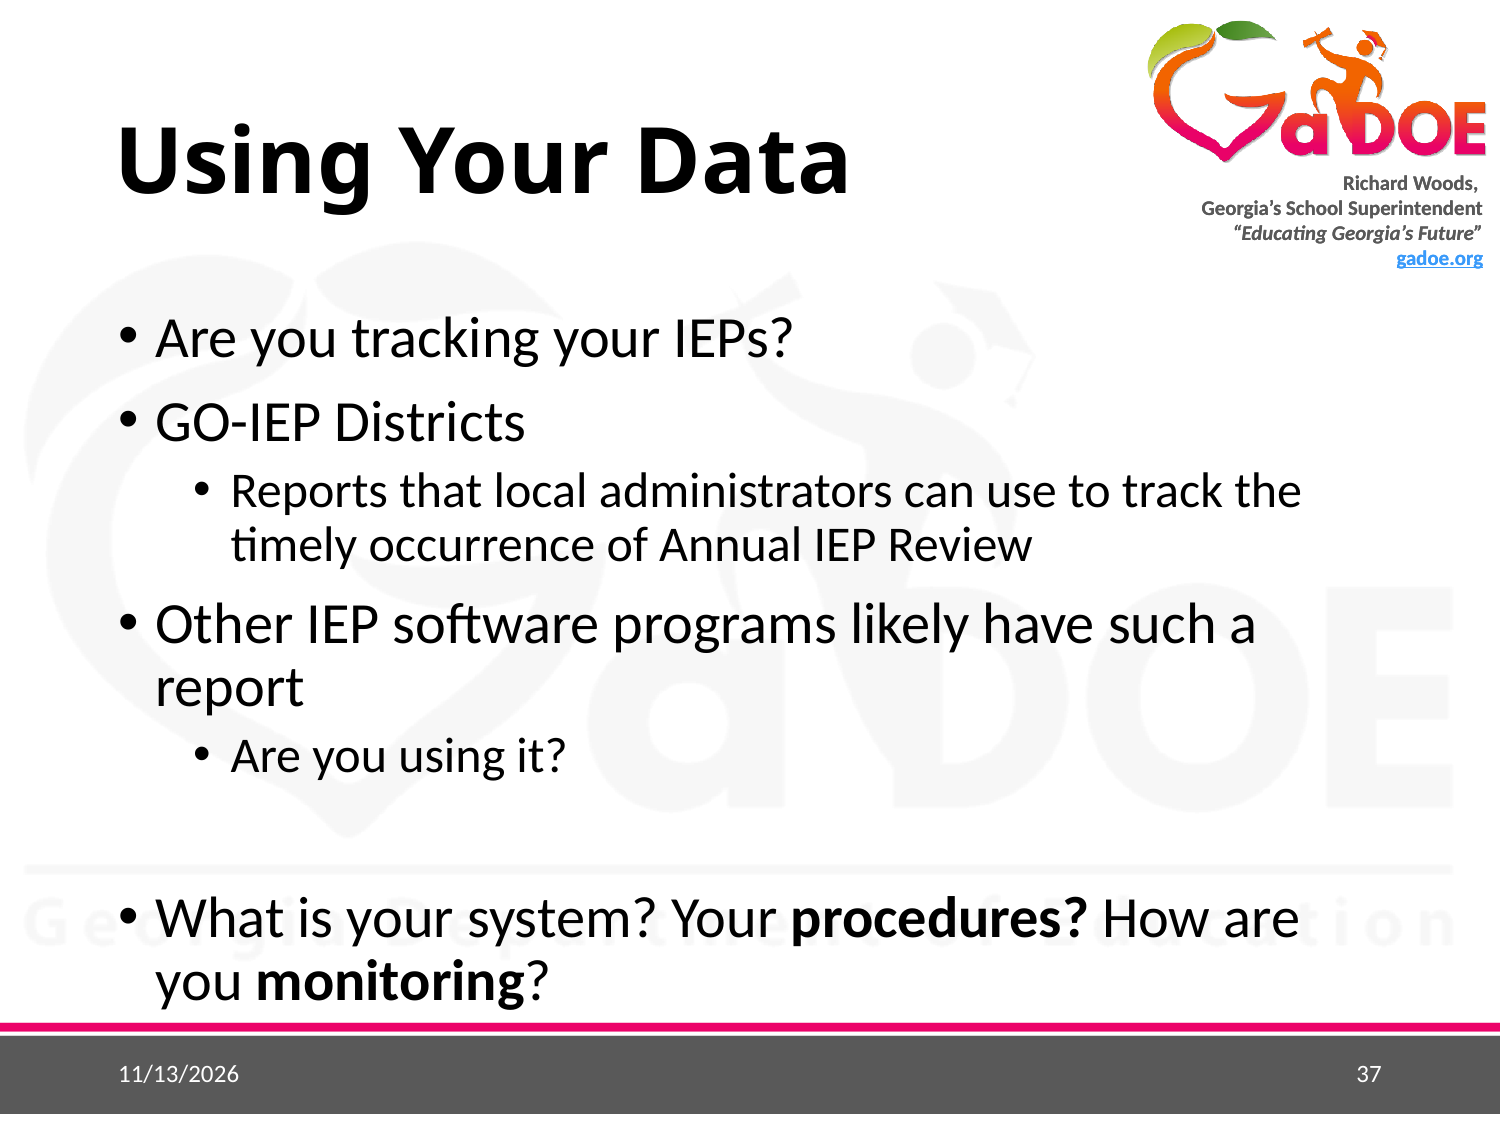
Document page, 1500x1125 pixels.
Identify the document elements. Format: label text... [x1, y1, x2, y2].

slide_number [103, 1042, 441, 1103]
list Are you tracking your IEPs? GO-IEP Districts Reports that local administrators can use to track the timely occurrence of Annual IEP Review Other IEP software programs likely have such a report Are you using it? What is your system? Your procedures? How are you monitoring? [103, 299, 1397, 1014]
picture [1135, 8, 1499, 164]
slide_number 37 [1059, 1042, 1397, 1103]
picture [19, 235, 1473, 980]
title Using Your Data [99, 54, 1136, 273]
